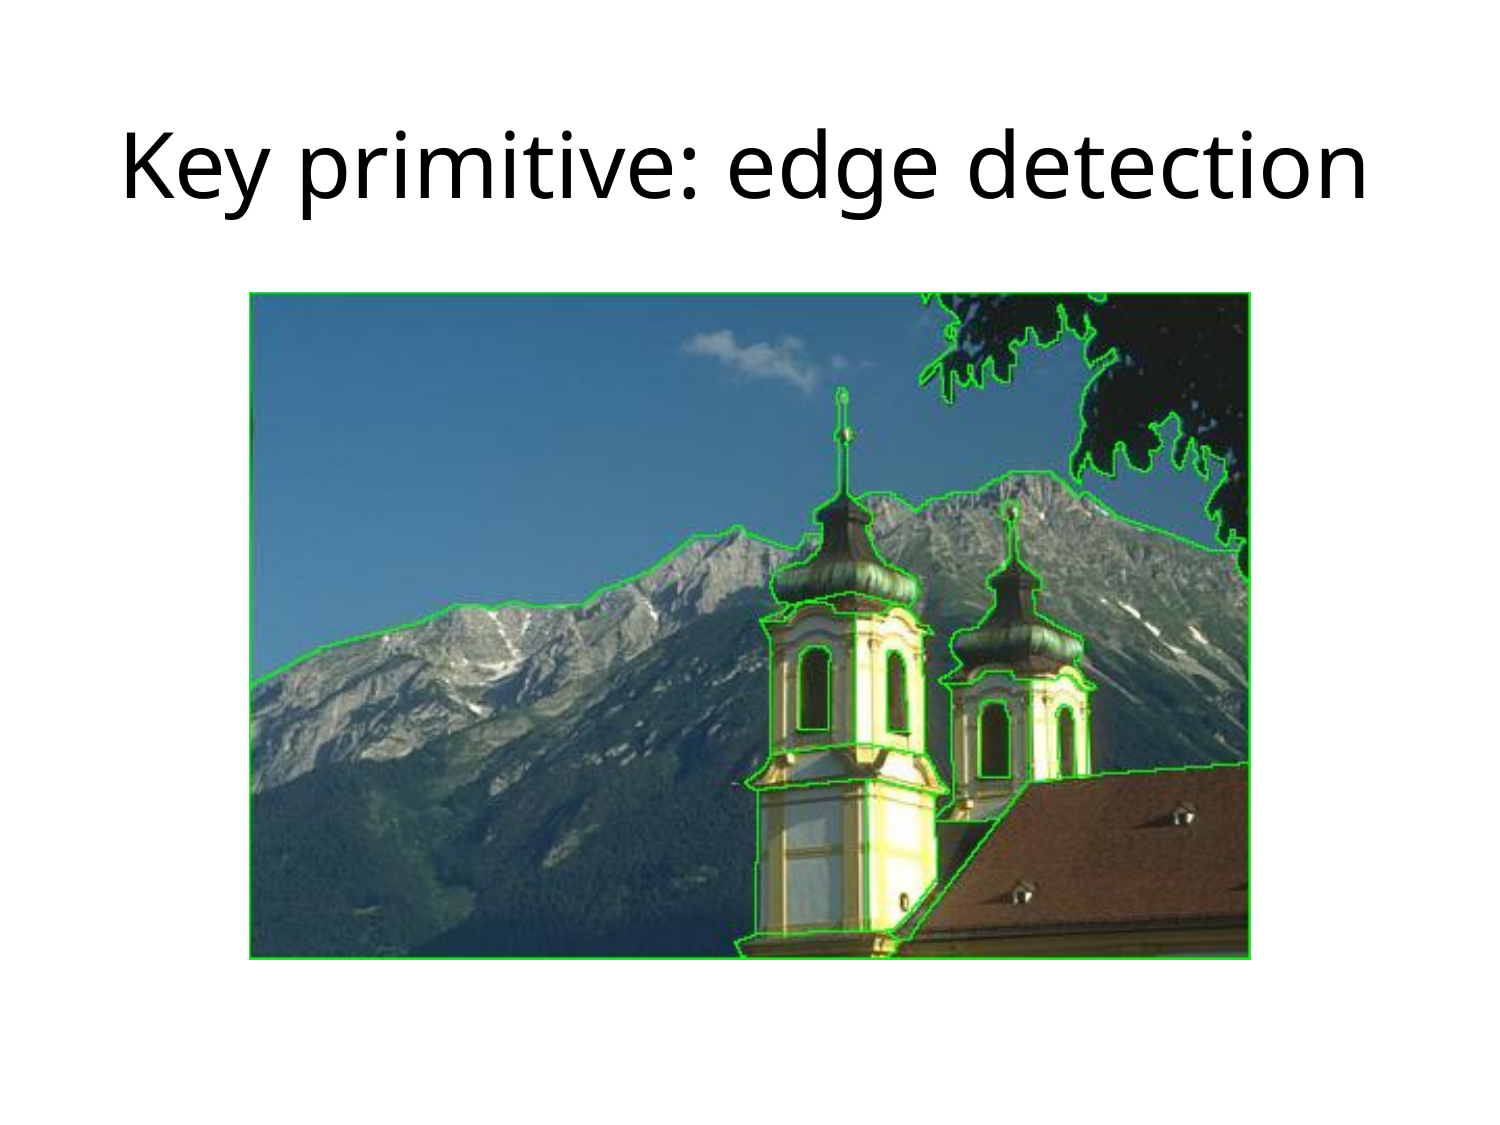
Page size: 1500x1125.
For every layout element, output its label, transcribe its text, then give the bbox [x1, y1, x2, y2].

title Key primitive: edge detection [103, 59, 1397, 278]
picture [249, 292, 1251, 960]
